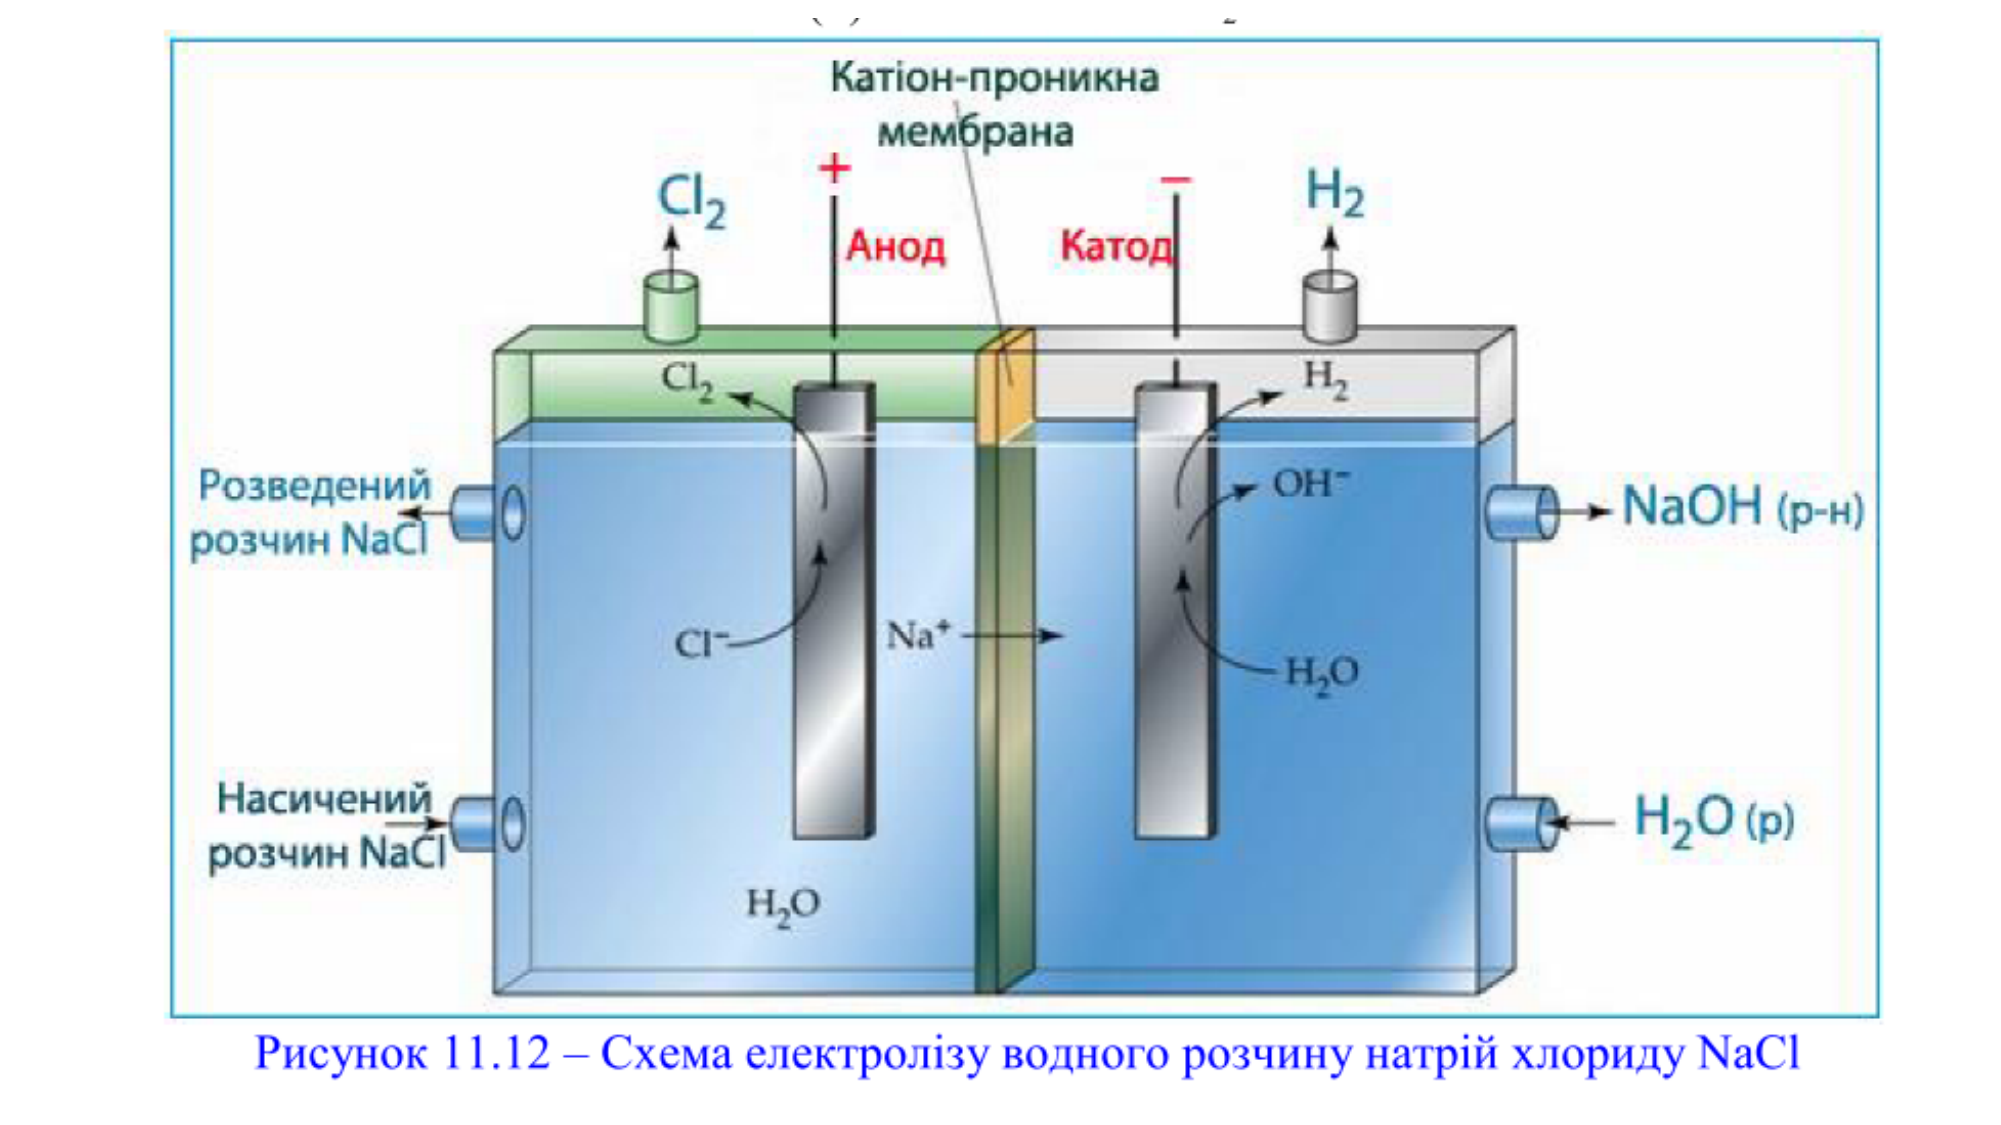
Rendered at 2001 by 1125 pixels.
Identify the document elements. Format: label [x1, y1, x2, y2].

picture [140, 18, 1919, 1107]
